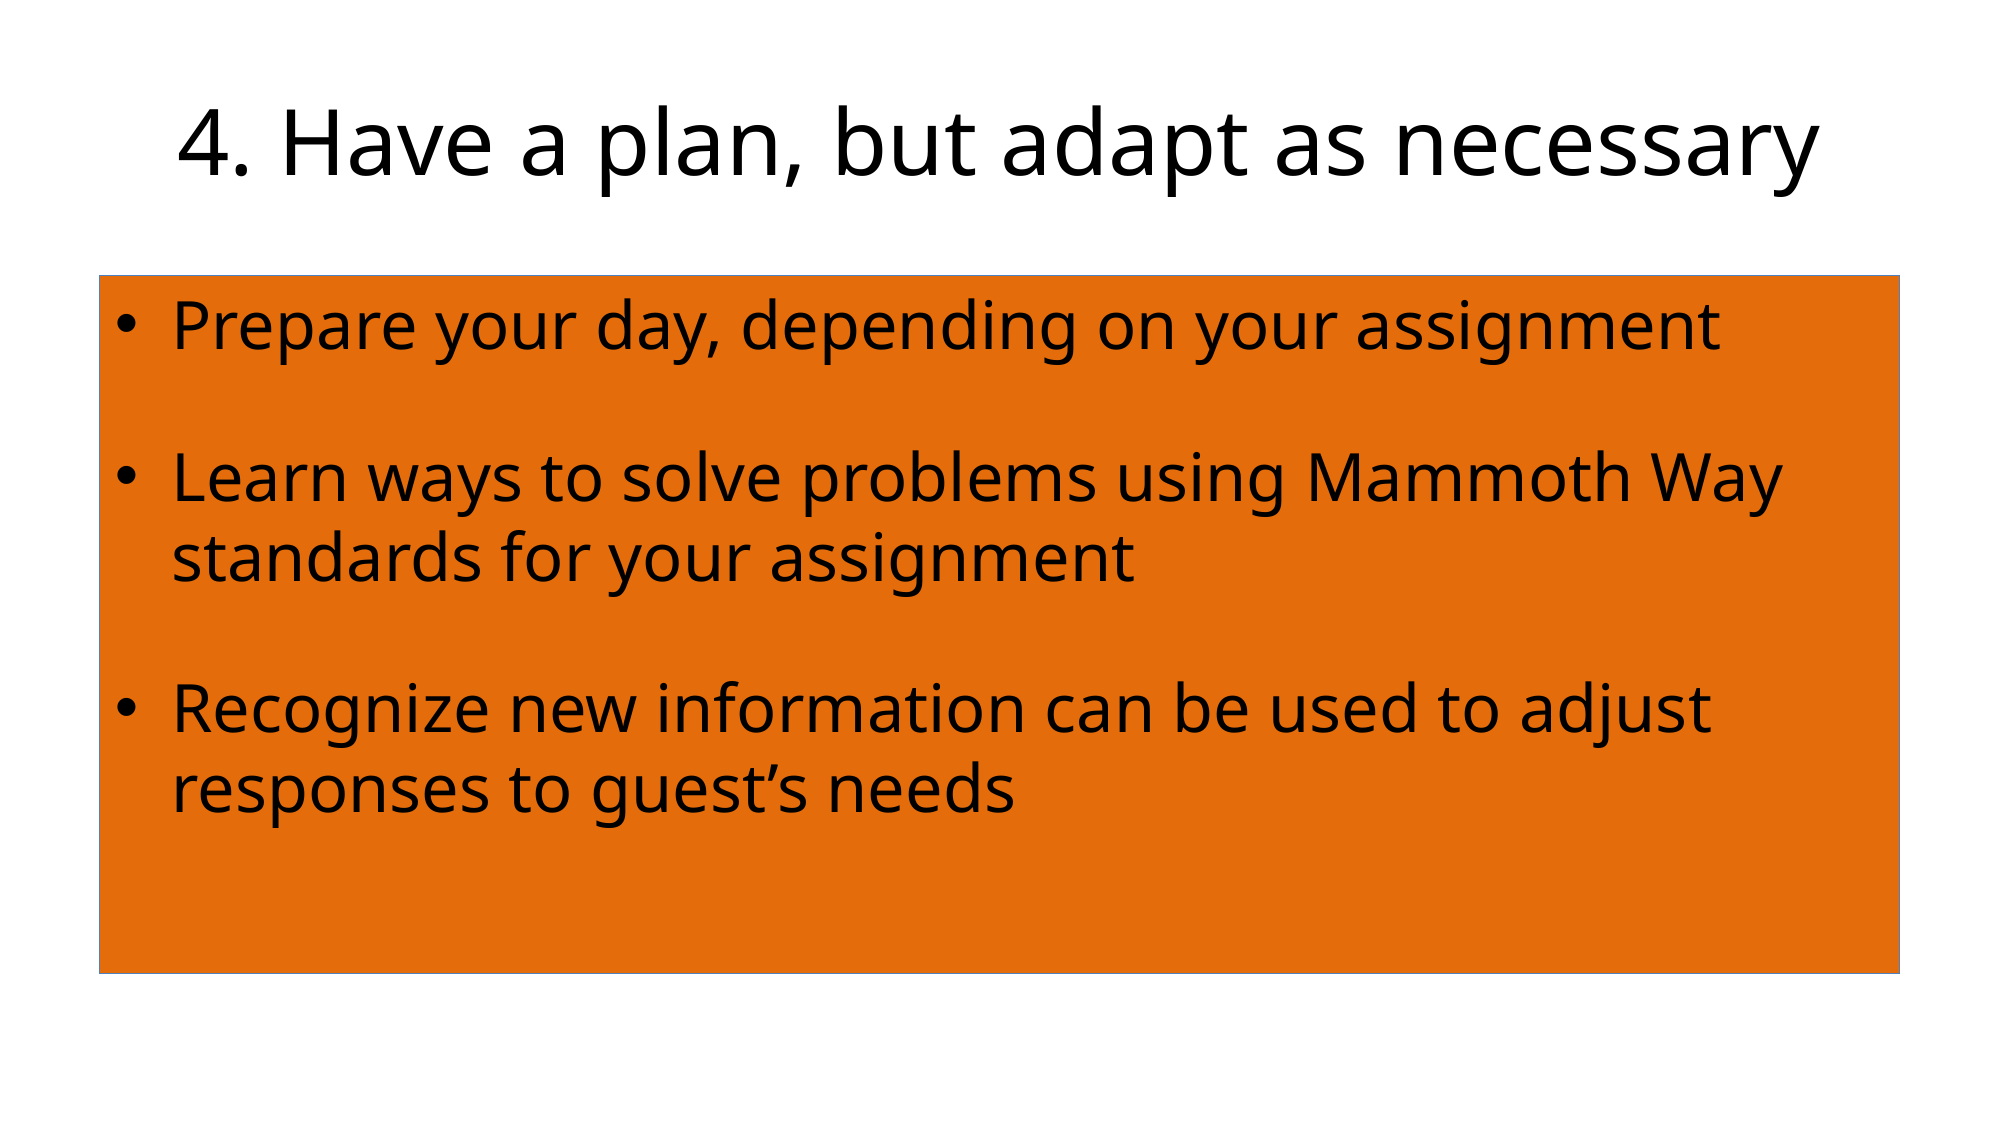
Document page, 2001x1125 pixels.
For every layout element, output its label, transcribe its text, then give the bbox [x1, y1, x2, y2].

title 4. Have a plan, but adapt as necessary [99, 45, 1900, 233]
list Prepare your day, depending on your assignment Learn ways to solve problems using Mammoth Way standards for your assignment Recognize new information can be used to adjust responses to guest’s needs [99, 275, 1900, 974]
